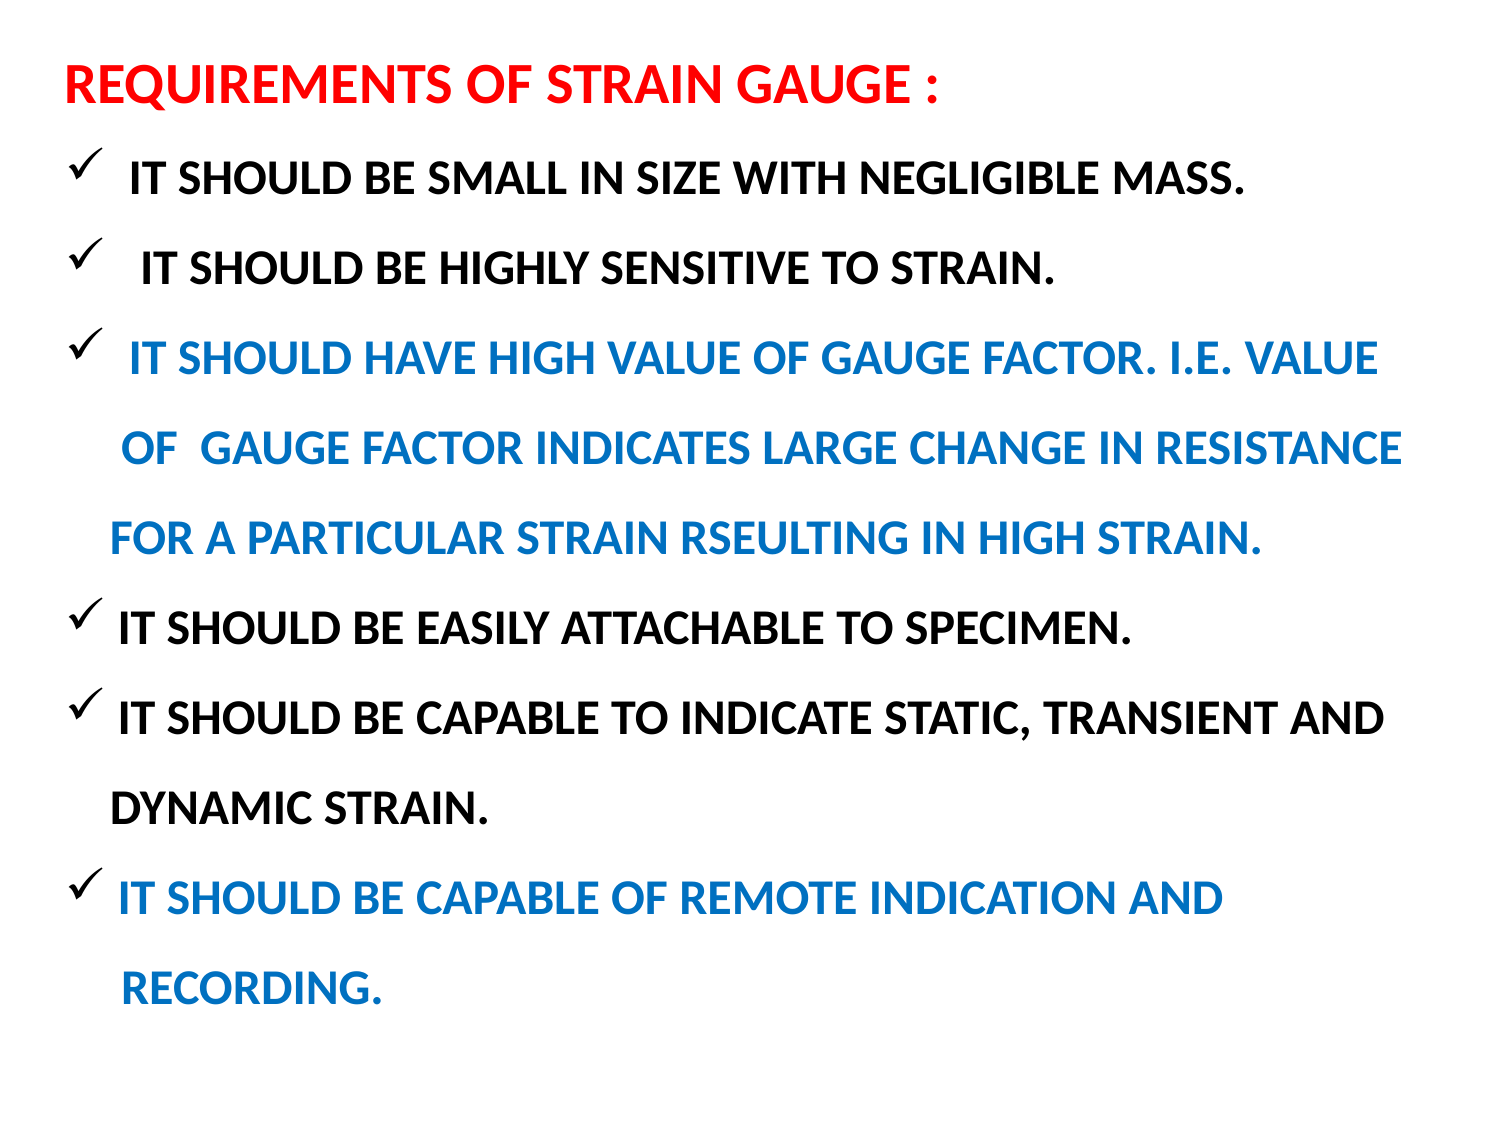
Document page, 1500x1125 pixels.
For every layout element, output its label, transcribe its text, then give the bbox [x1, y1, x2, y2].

text_box REQUIREMENTS OF STRAIN GAUGE : IT SHOULD BE SMALL IN SIZE WITH NEGLIGIBLE MASS. IT SHOULD BE HIGHLY SENSITIVE TO STRAIN. IT SHOULD HAVE HIGH VALUE OF GAUGE FACTOR. I.E. VALUE OF GAUGE FACTOR INDICATES LARGE CHANGE IN RESISTANCE FOR A PARTICULAR STRAIN RSEULTING IN HIGH STRAIN. IT SHOULD BE EASILY ATTACHABLE TO SPECIMEN. IT SHOULD BE CAPABLE TO INDICATE STATIC, TRANSIENT AND DYNAMIC STRAIN. IT SHOULD BE CAPABLE OF REMOTE INDICATION AND RECORDING. [50, 37, 1450, 1023]
